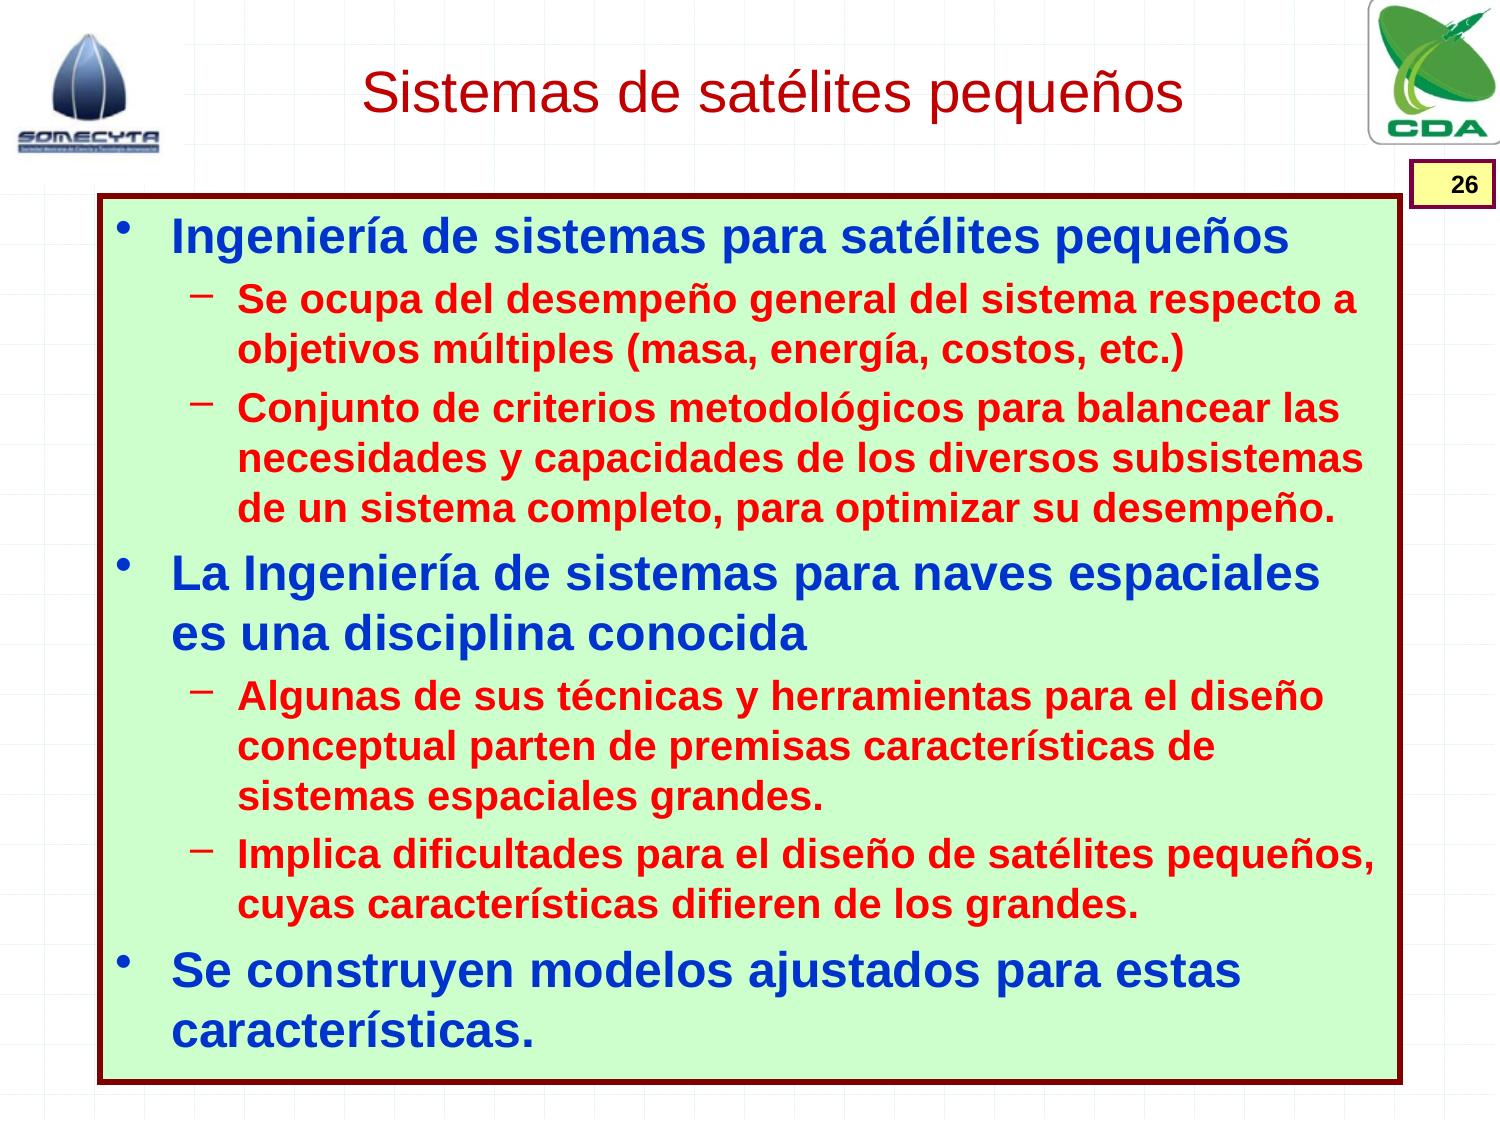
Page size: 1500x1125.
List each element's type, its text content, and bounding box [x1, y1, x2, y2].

title Sistemas de satélites pequeños [218, 19, 1329, 159]
picture [1367, 0, 1500, 145]
slide_number 26 [1409, 159, 1496, 209]
picture [0, 0, 184, 185]
list Ingeniería de sistemas para satélites pequeños Se ocupa del desempeño general del sistema respecto a objetivos múltiples (masa, energía, costos, etc.) Conjunto de criterios metodológicos para balancear las necesidades y capacidades de los diversos subsistemas de un sistema completo, para optimizar su desempeño. La Ingeniería de sistemas para naves espaciales es una disciplina conocida Algunas de sus técnicas y herramientas para el diseño conceptual parten de premisas características de sistemas espaciales grandes. Implica dificultades para el diseño de satélites pequeños, cuyas características difieren de los grandes. Se construyen modelos ajustados para estas características. [97, 193, 1403, 1085]
